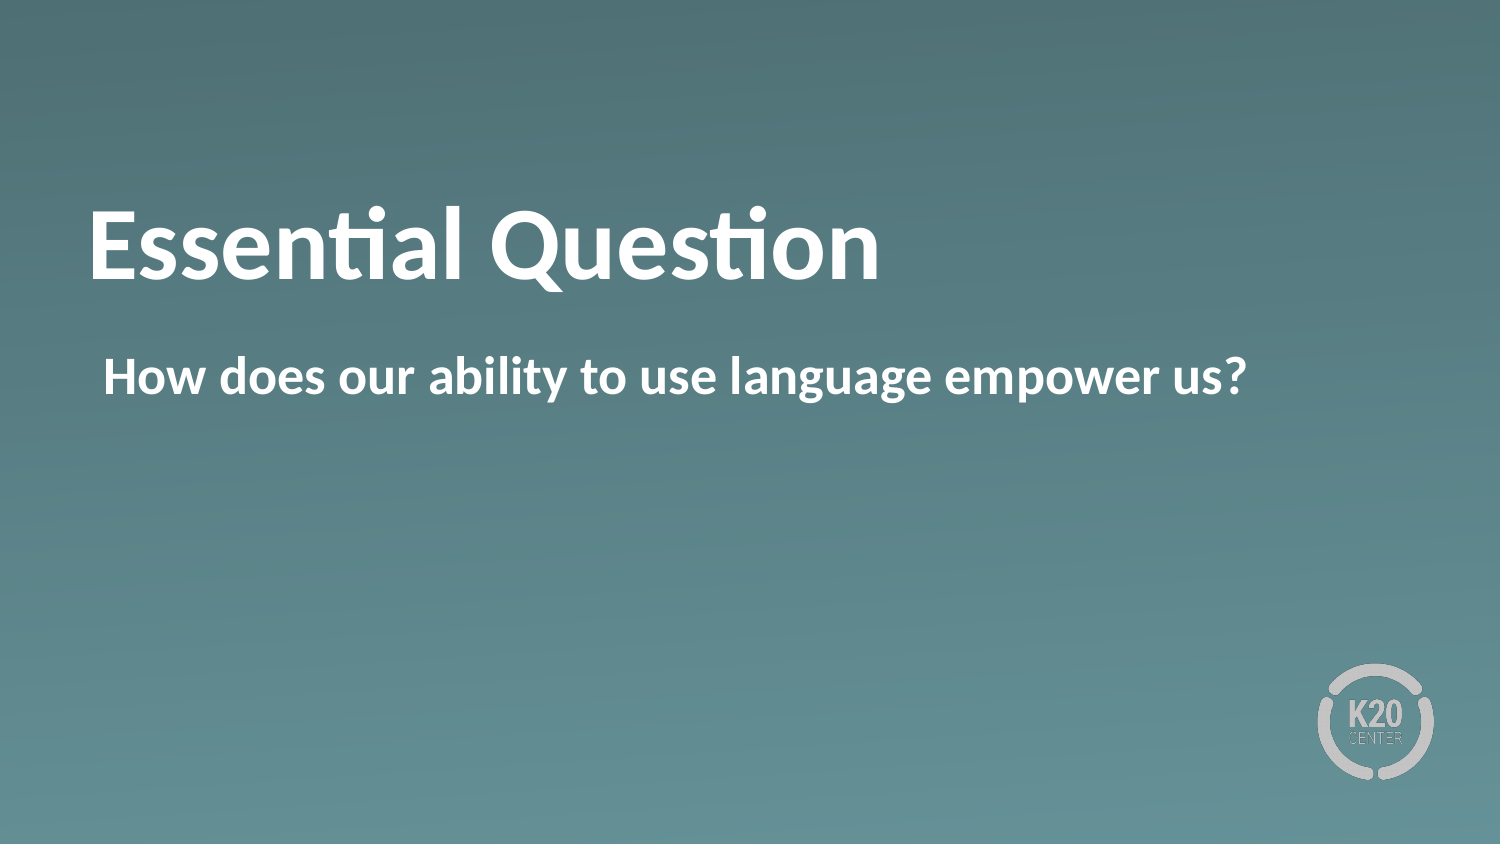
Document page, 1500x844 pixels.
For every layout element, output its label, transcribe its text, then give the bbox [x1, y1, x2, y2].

title Essential Question [86, 131, 978, 301]
picture [1300, 646, 1451, 797]
list How does our ability to use language empower us? [86, 332, 1279, 519]
